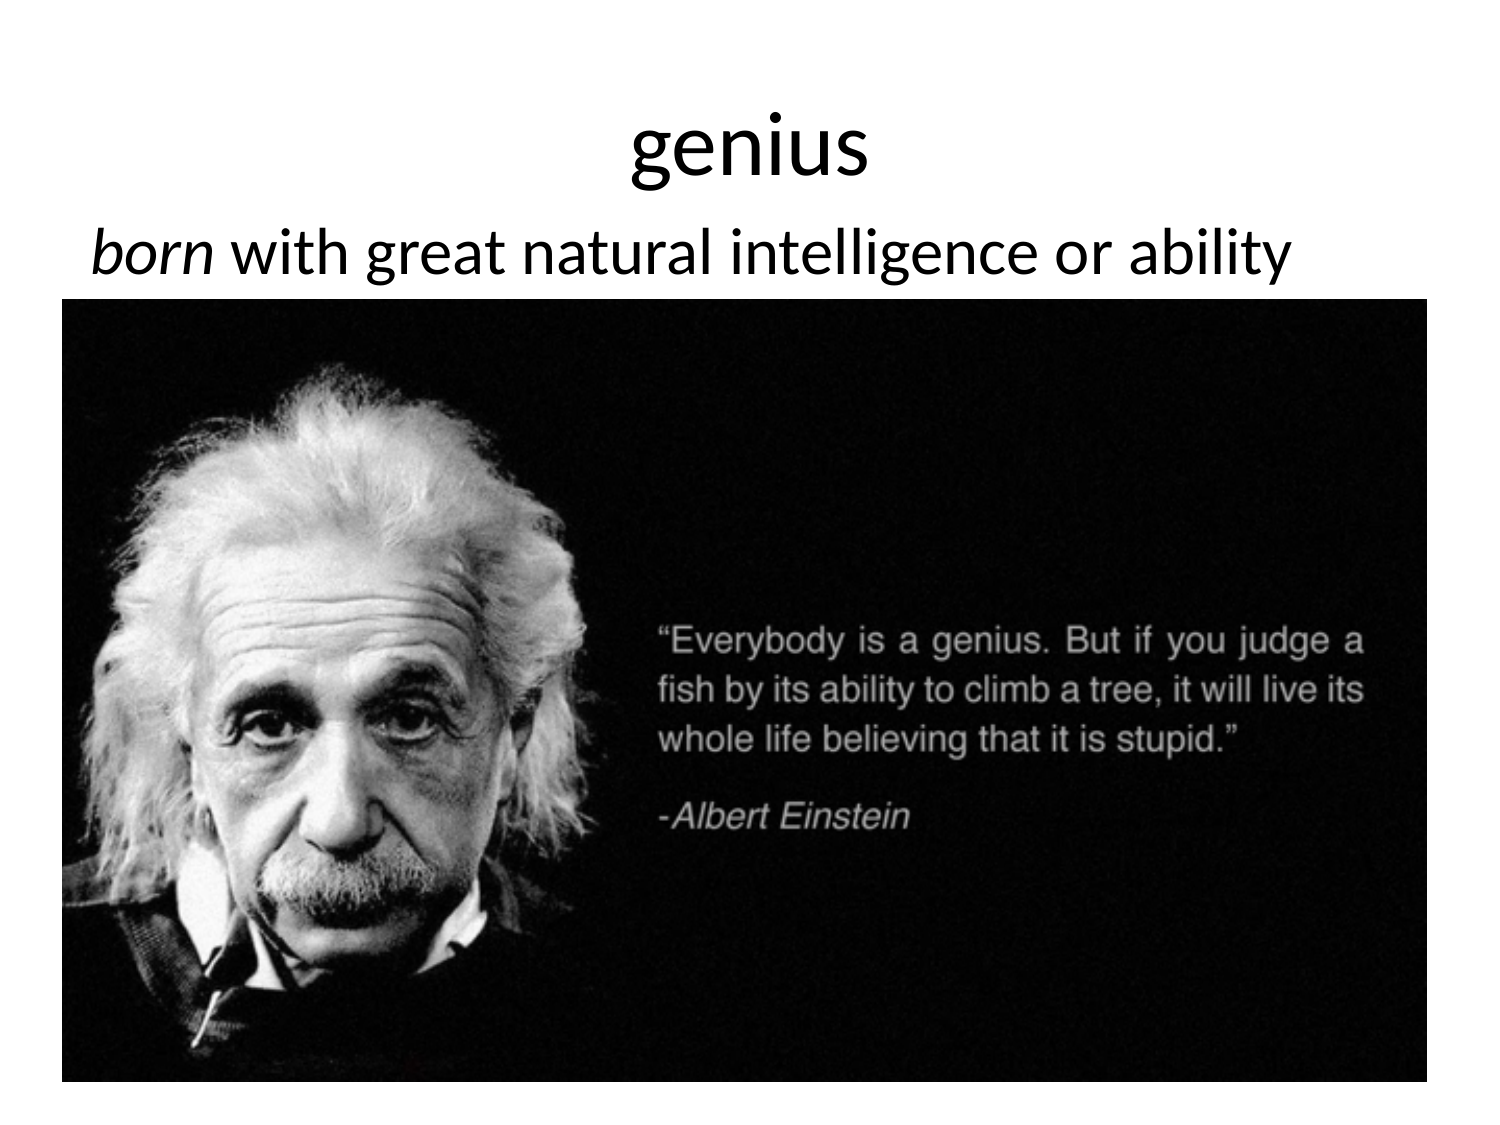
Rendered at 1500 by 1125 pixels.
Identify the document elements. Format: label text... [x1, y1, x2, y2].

list born with great natural intelligence or ability [75, 200, 1425, 298]
picture [62, 299, 1428, 1082]
title genius [75, 45, 1425, 200]
